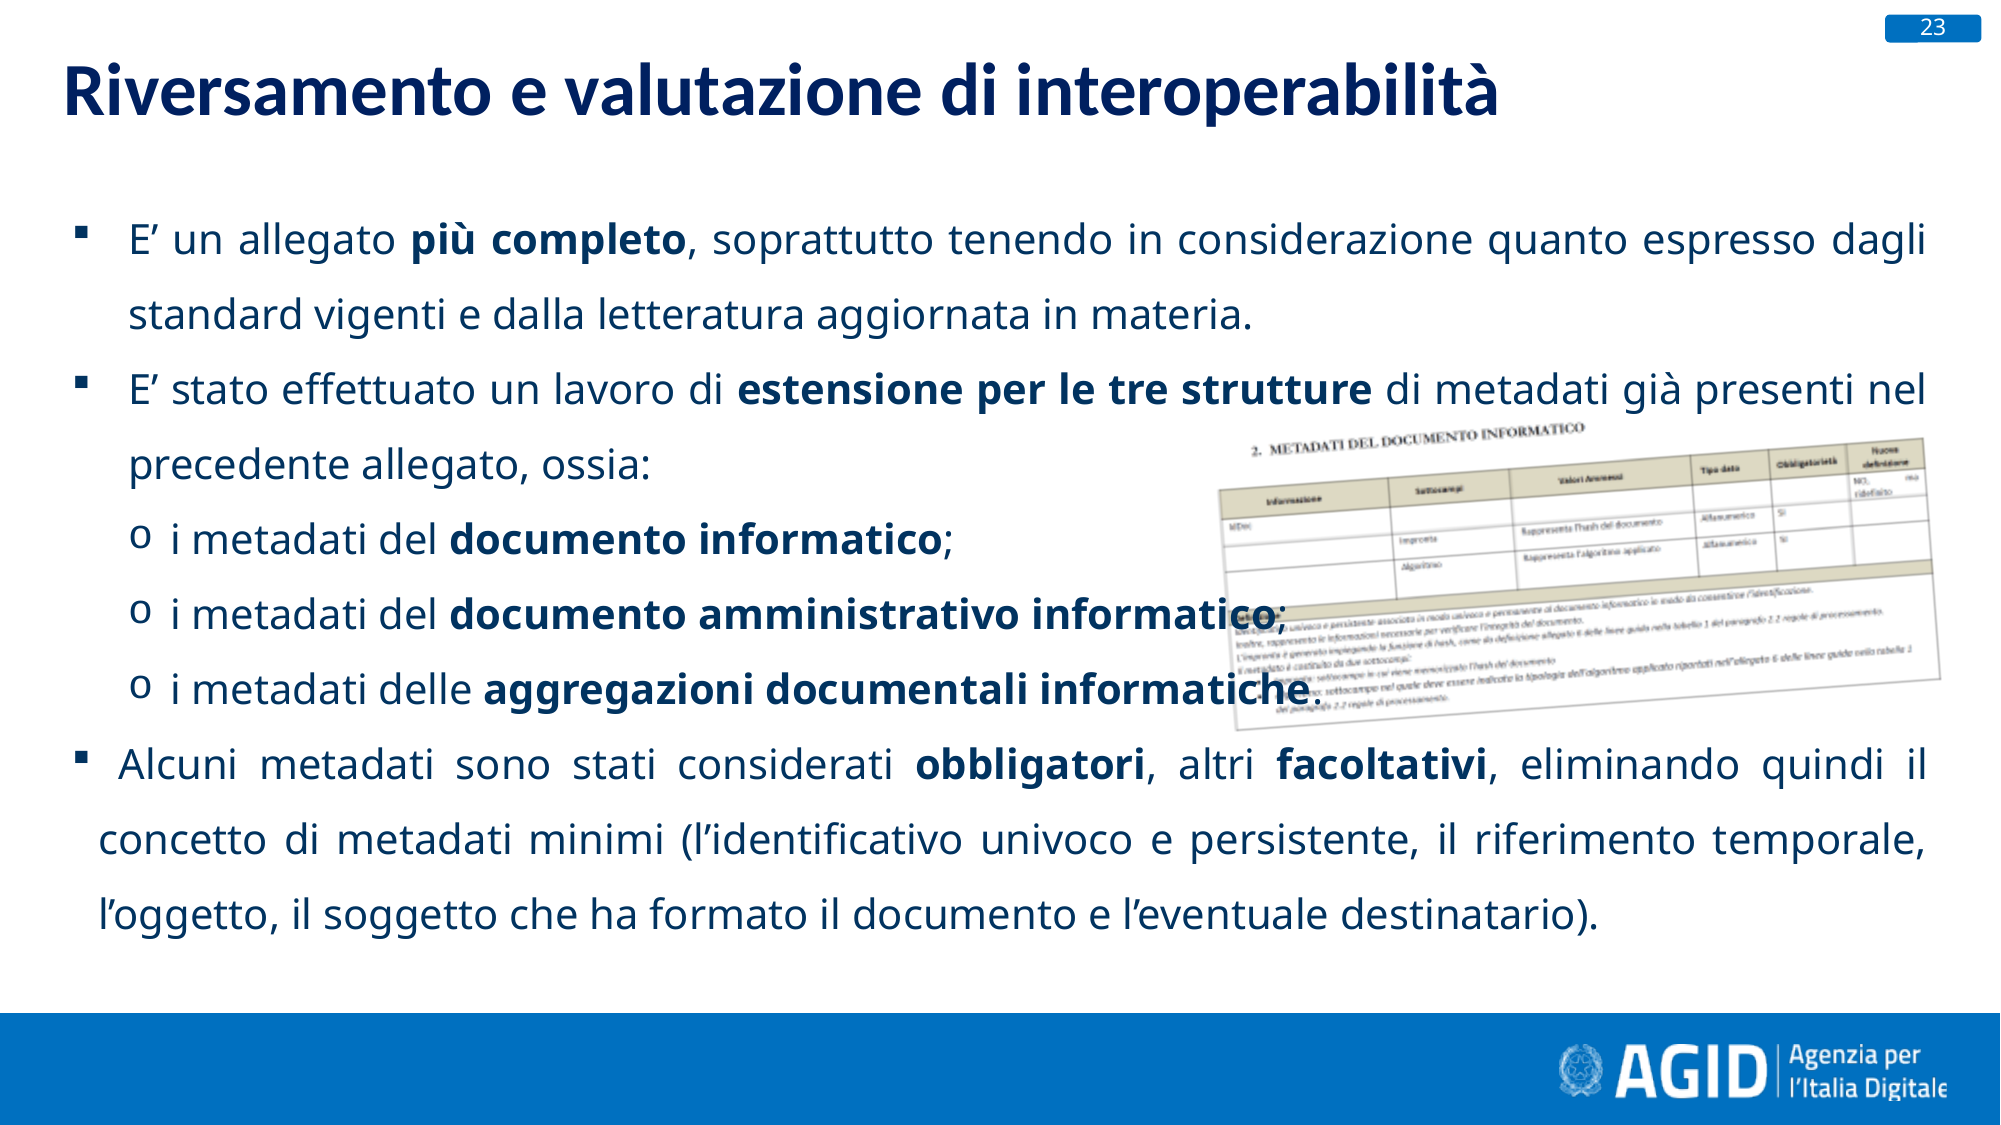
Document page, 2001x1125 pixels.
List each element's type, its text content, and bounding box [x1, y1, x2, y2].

text_box 23 [1885, 14, 1982, 28]
picture [1221, 416, 1935, 709]
text_box E’ un allegato più completo, soprattutto tenendo in considerazione quanto espresso dagli standard vigenti e dalla letteratura aggiornata in materia. E’ stato effettuato un lavoro di estensione per le tre strutture di metadati già presenti nel precedente allegato, ossia: i metadati del documento informatico; i metadati del documento amministrativo informatico; i metadati delle aggregazioni documentali informatiche. Alcuni metadati sono stati considerati obbligatori, altri facoltativi, eliminando quindi il concetto di metadati minimi (l’identificativo univoco e persistente, il riferimento temporale, l’oggetto, il soggetto che ha formato il documento e l’eventuale destinatario). [63, 183, 1937, 999]
text_box Riversamento e valutazione di interoperabilità [48, 28, 2000, 155]
picture [1937, 589, 1944, 683]
